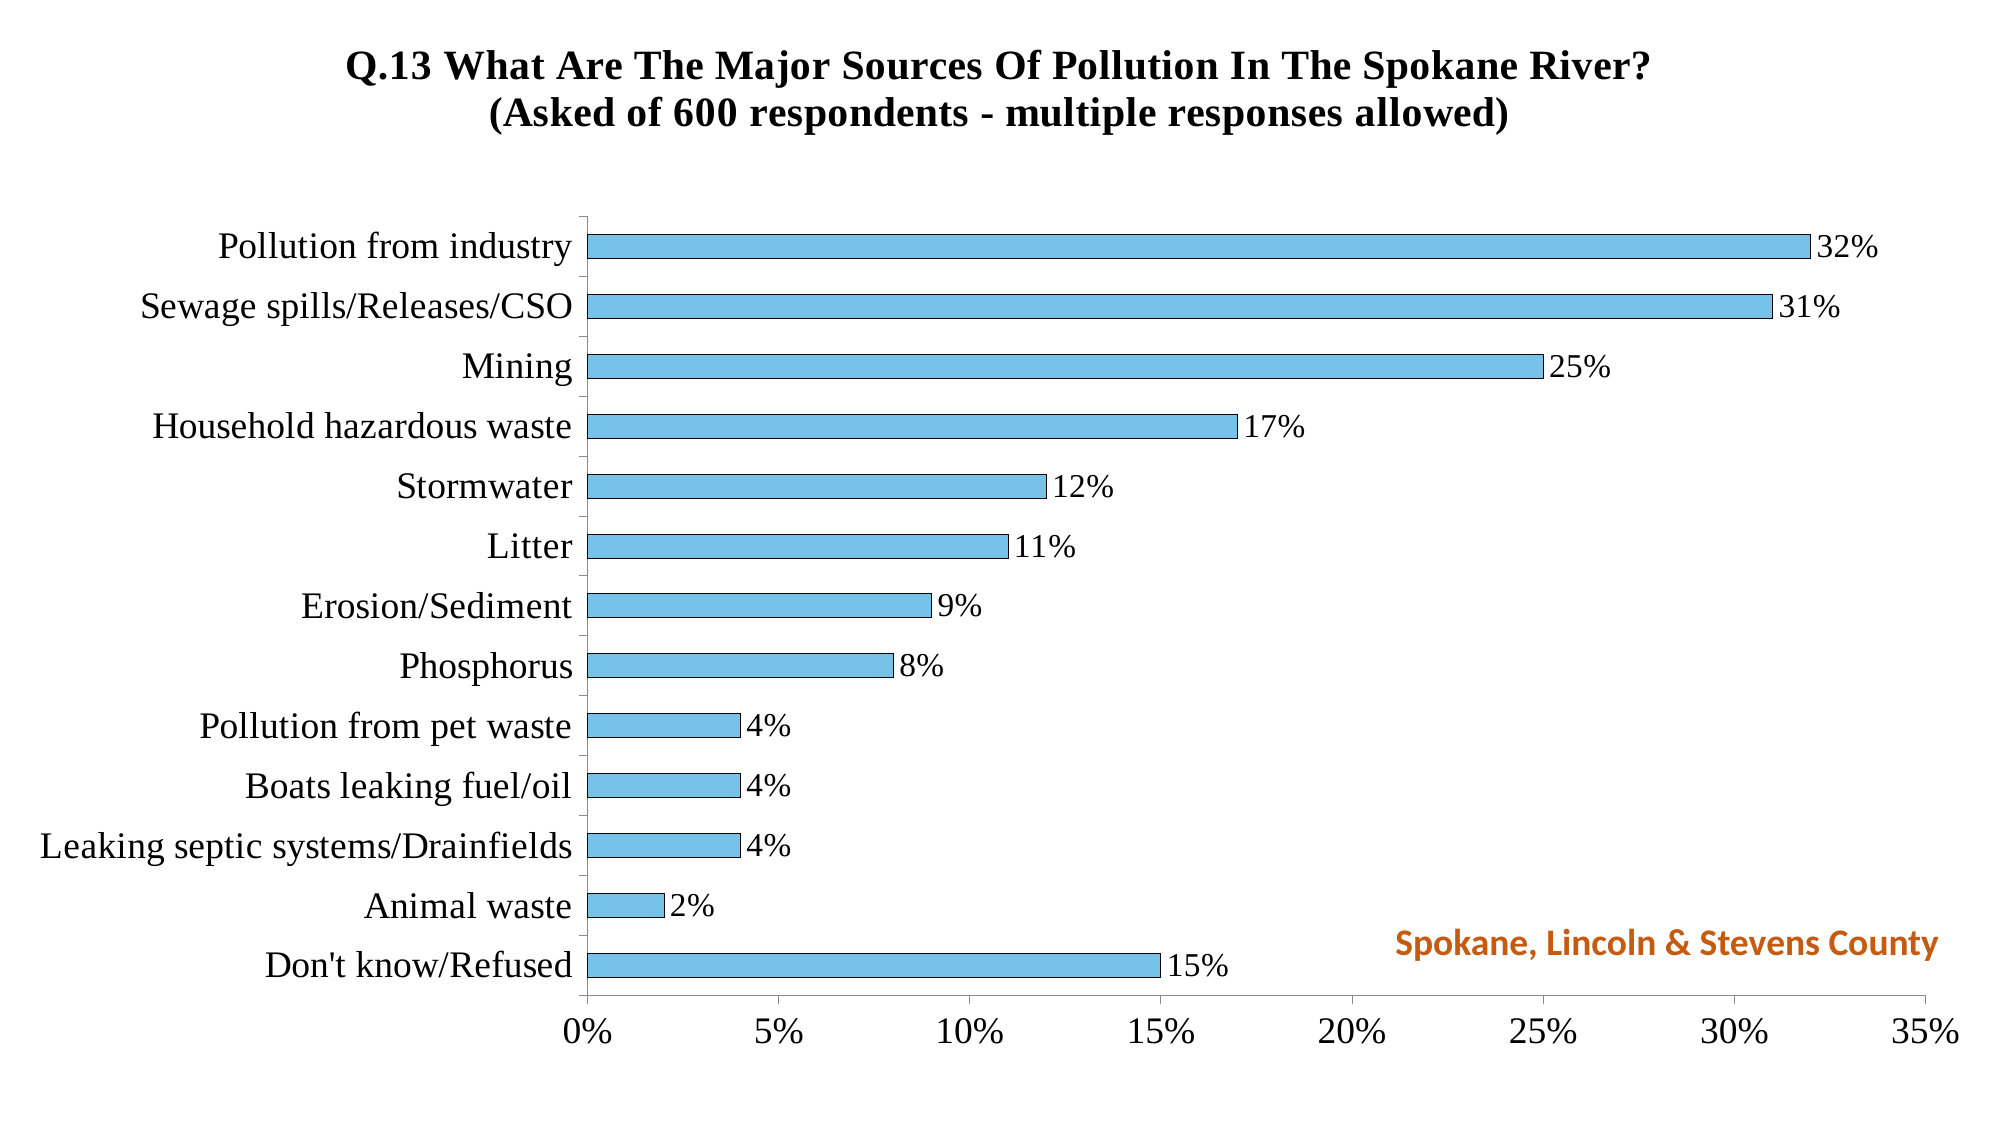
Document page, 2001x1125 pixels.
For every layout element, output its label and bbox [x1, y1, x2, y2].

chart [0, 0, 2000, 1073]
